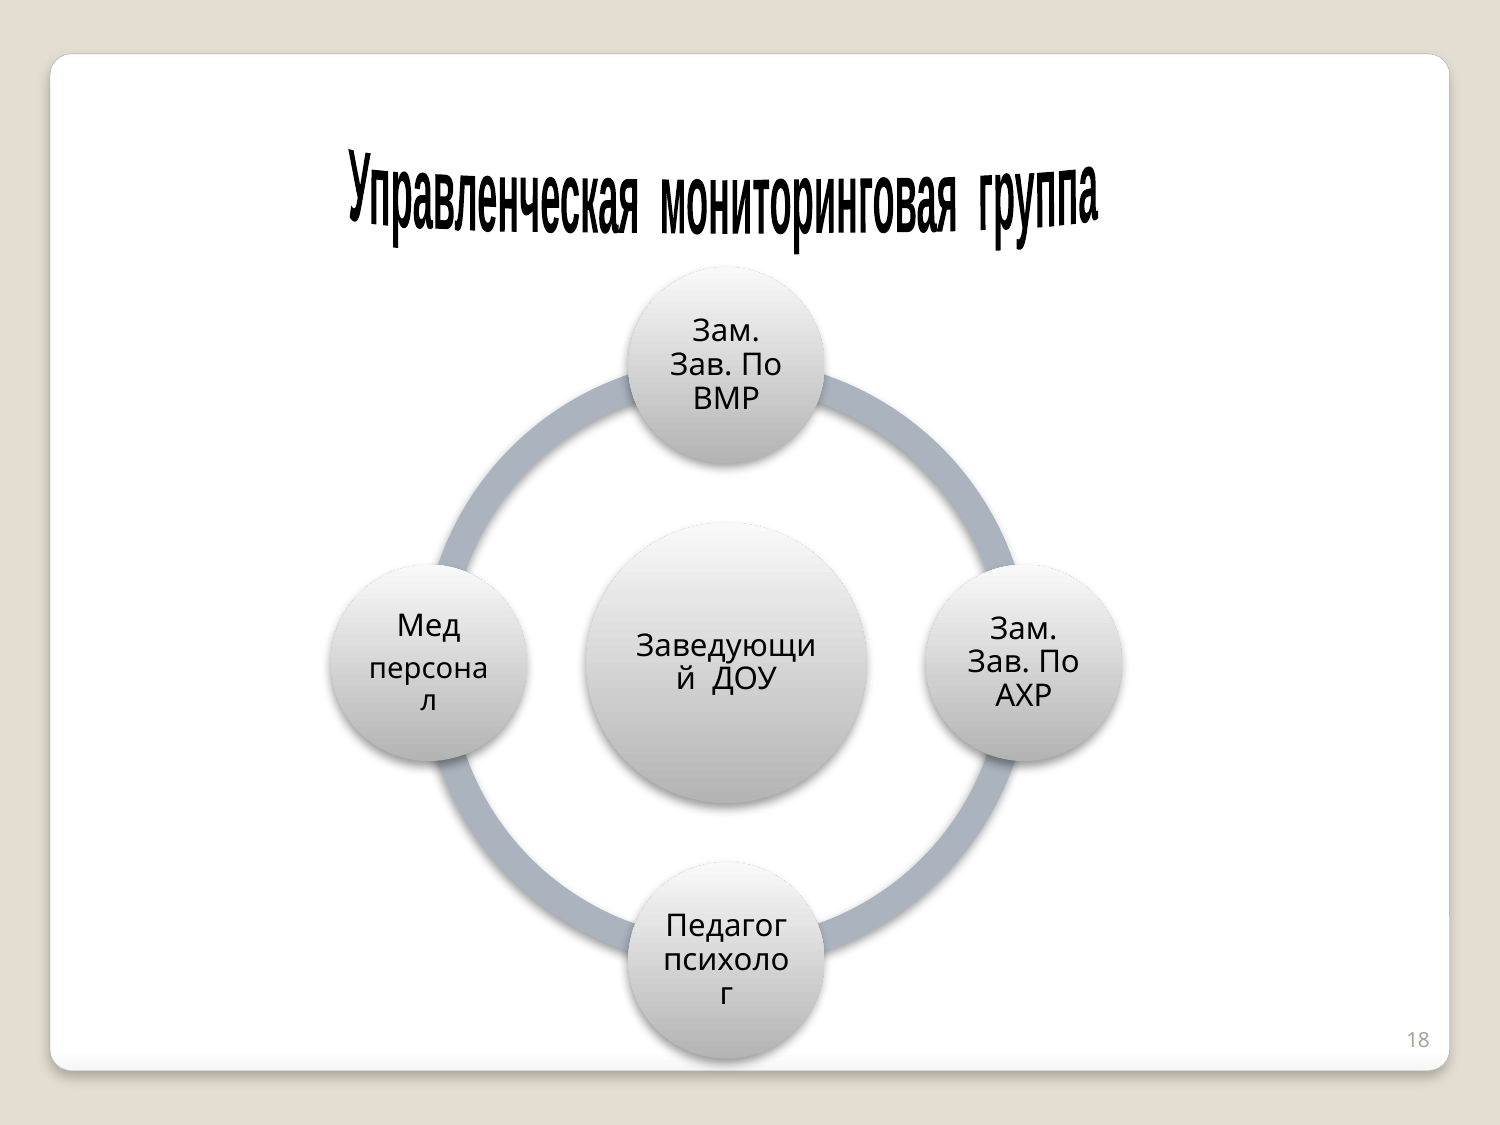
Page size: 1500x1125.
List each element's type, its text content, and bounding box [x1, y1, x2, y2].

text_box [88, 266, 1365, 1059]
slide_number 18 [1370, 1002, 1445, 1063]
